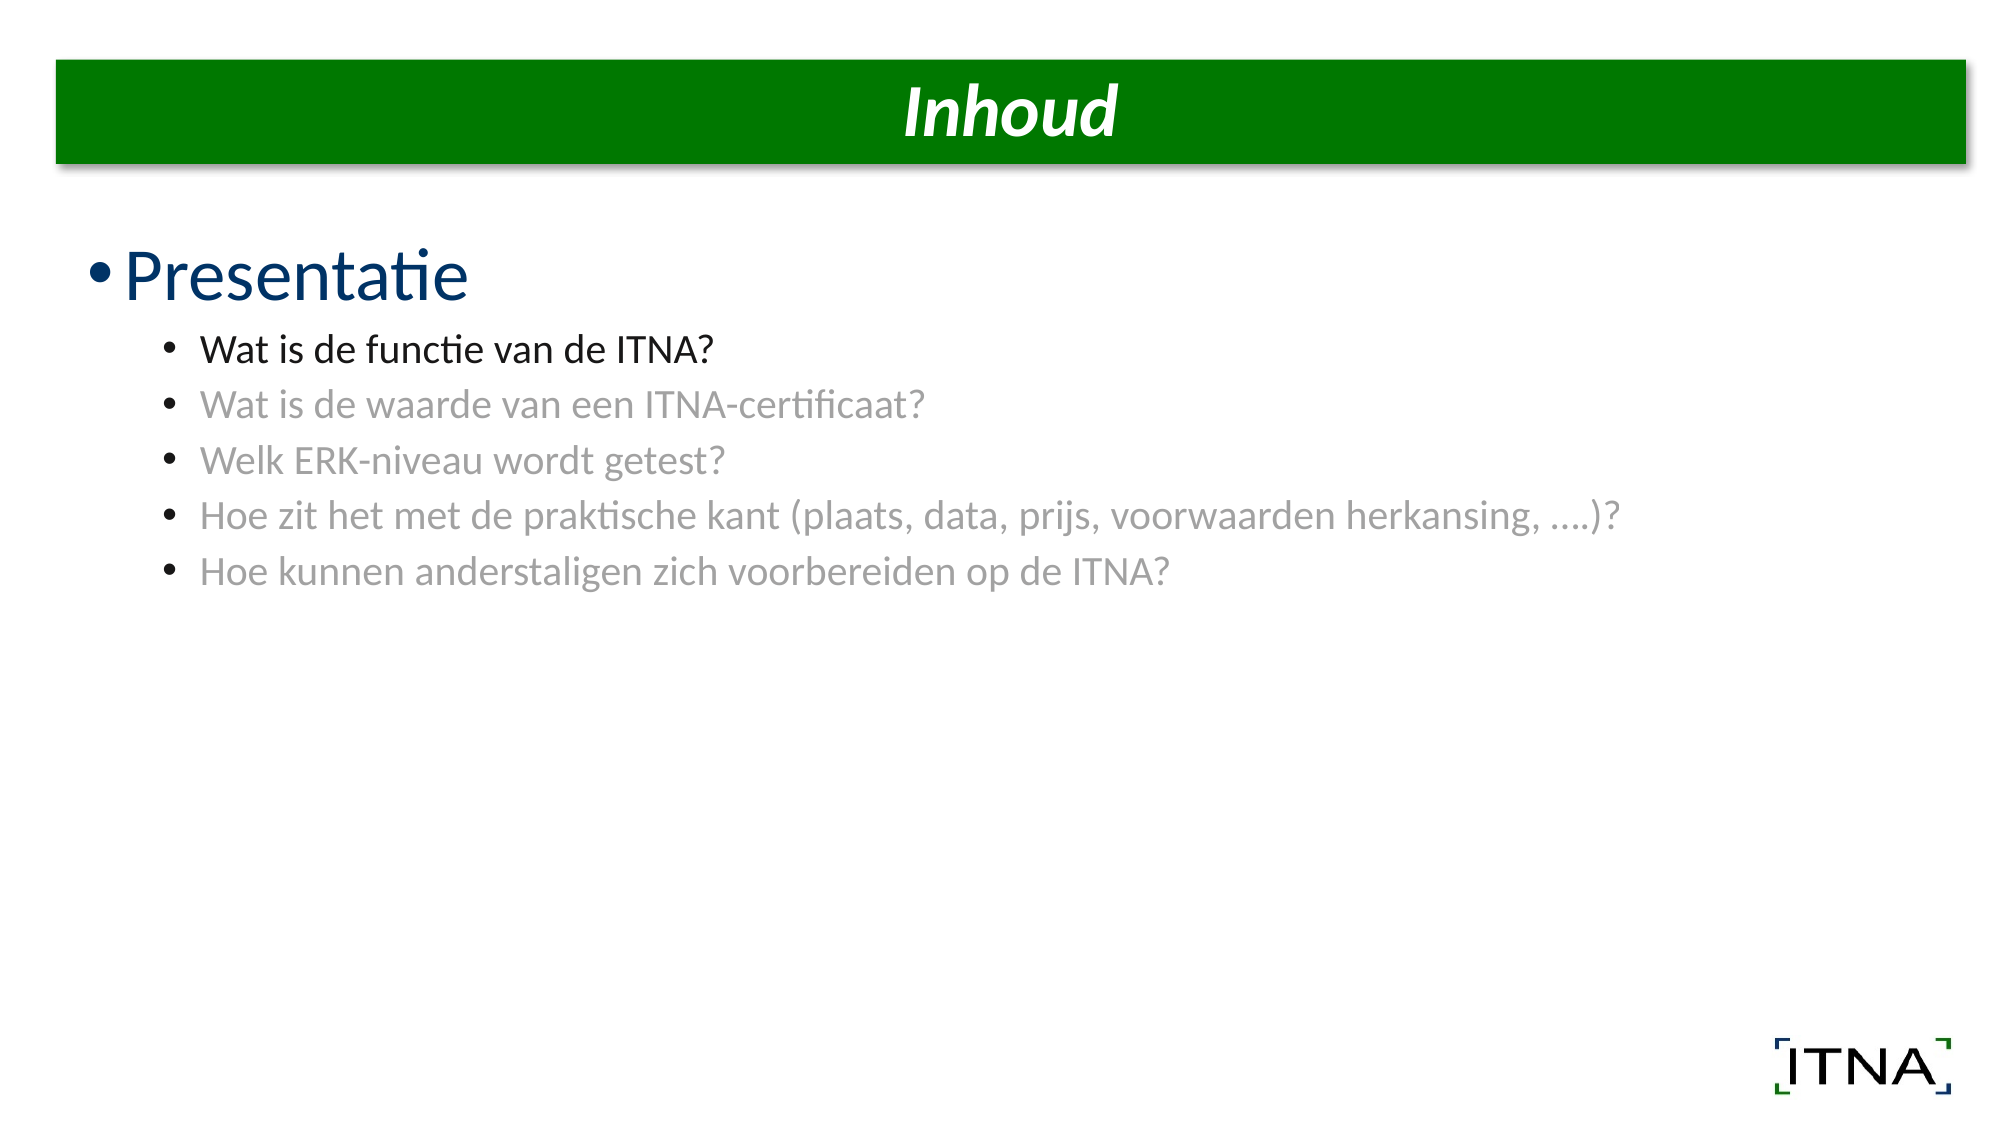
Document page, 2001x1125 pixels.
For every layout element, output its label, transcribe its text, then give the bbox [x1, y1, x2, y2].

title Inhoud [55, 59, 1967, 165]
picture [1771, 1035, 1954, 1100]
list Presentatie Wat is de functie van de ITNA? Wat is de waarde van een ITNA-certificaat? Welk ERK-niveau wordt getest? Hoe zit het met de praktische kant (plaats, data, prijs, voorwaarden herkansing, ….)? Hoe kunnen anderstaligen zich voorbereiden op de ITNA? [72, 228, 1803, 943]
